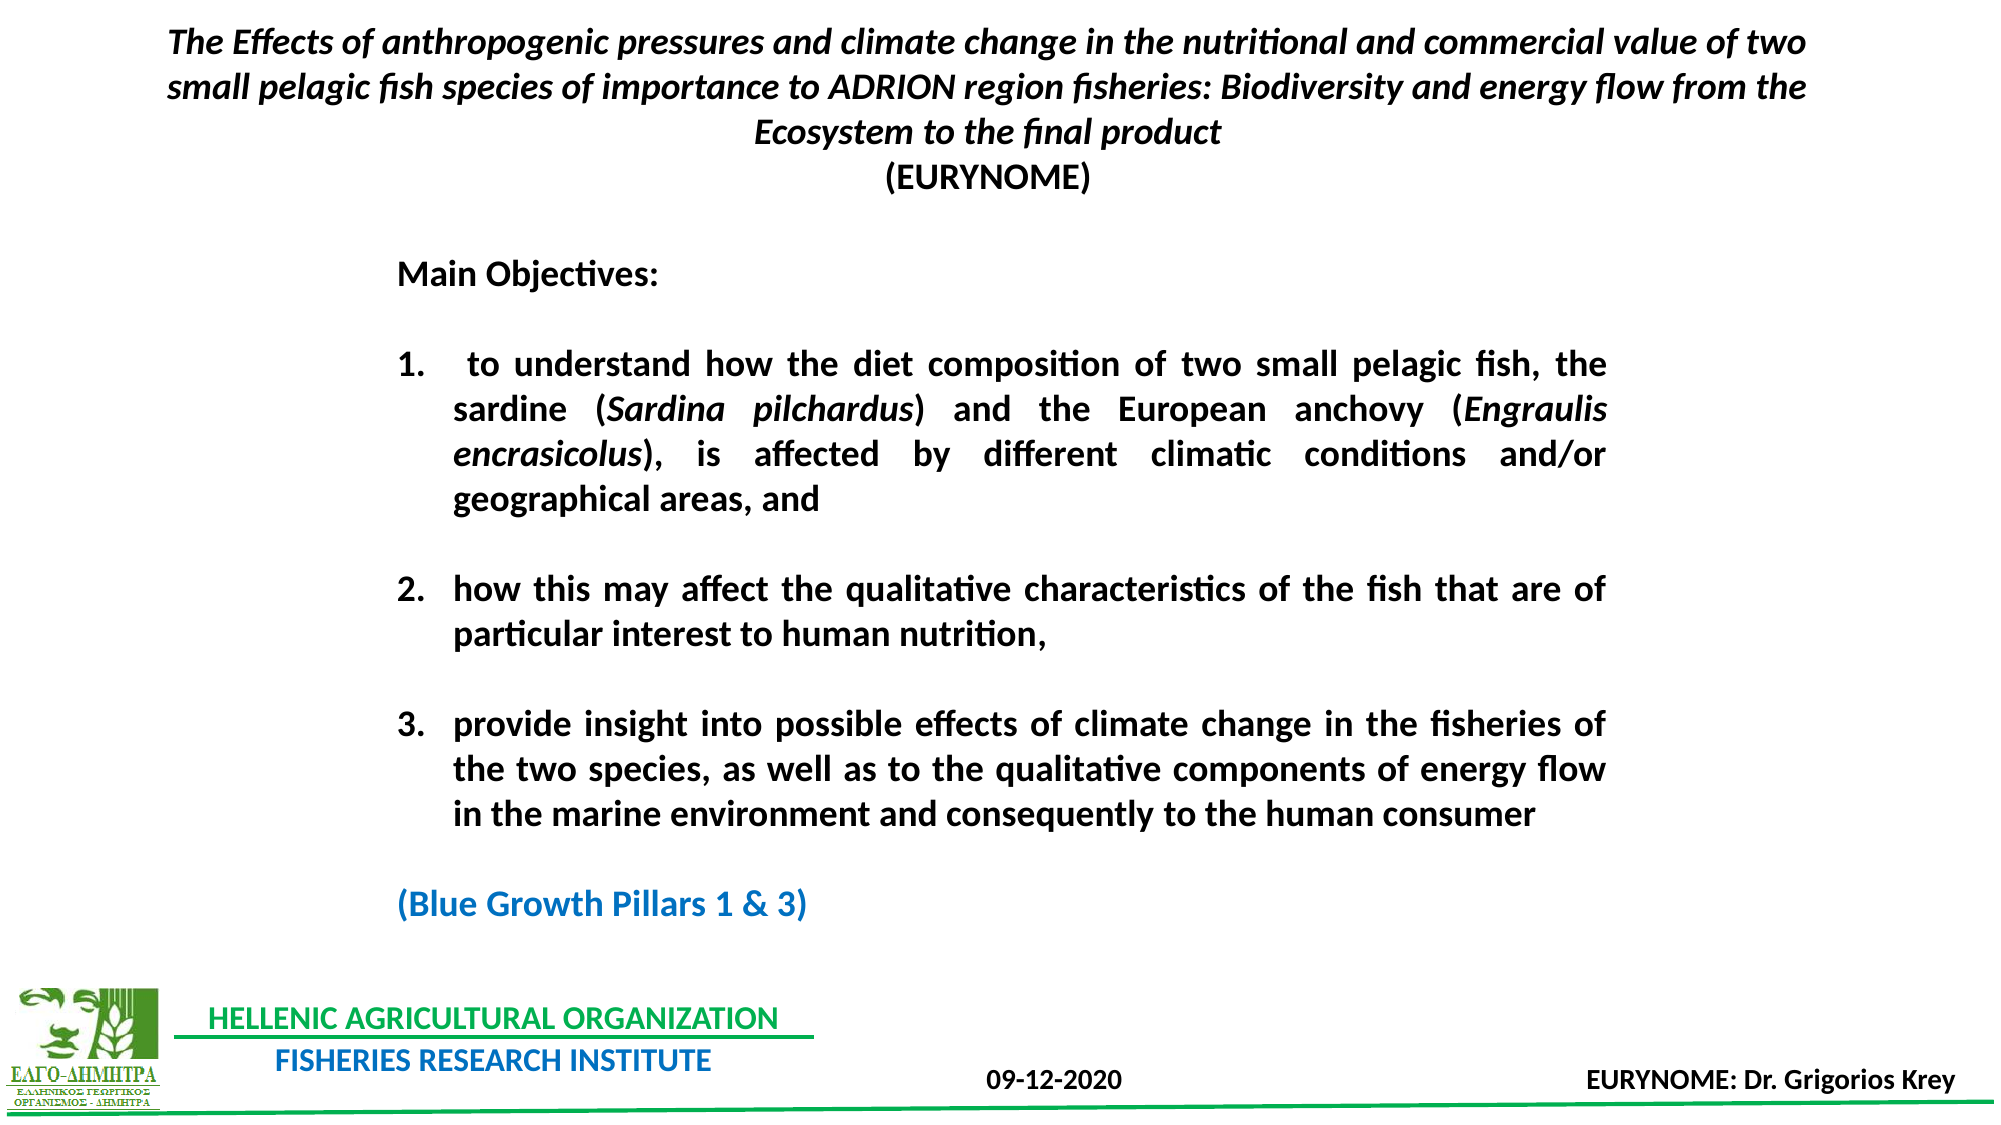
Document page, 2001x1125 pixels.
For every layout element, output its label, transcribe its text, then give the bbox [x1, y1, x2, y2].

text_box The Effects of anthropogenic pressures and climate change in the nutritional and commercial value of two small pelagic fish species of importance to ADRION region fisheries: Biodiversity and energy flow from the Ecosystem to the final product (EURYNOME) [129, 9, 1848, 205]
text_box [6, 987, 1994, 1115]
text_box Main Objectives: to understand how the diet composition of two small pelagic fish, the sardine (Sardina pilchardus) and the European anchovy (Engraulis encrasicolus), is affected by different climatic conditions and/or geographical areas, and how this may affect the qualitative characteristics of the fish that are of particular interest to human nutrition, provide insight into possible effects of climate change in the fisheries of the two species, as well as to the qualitative components of energy flow in the marine environment and consequently to the human consumer (Blue Growth Pillars 1 & 3) [382, 241, 1623, 932]
